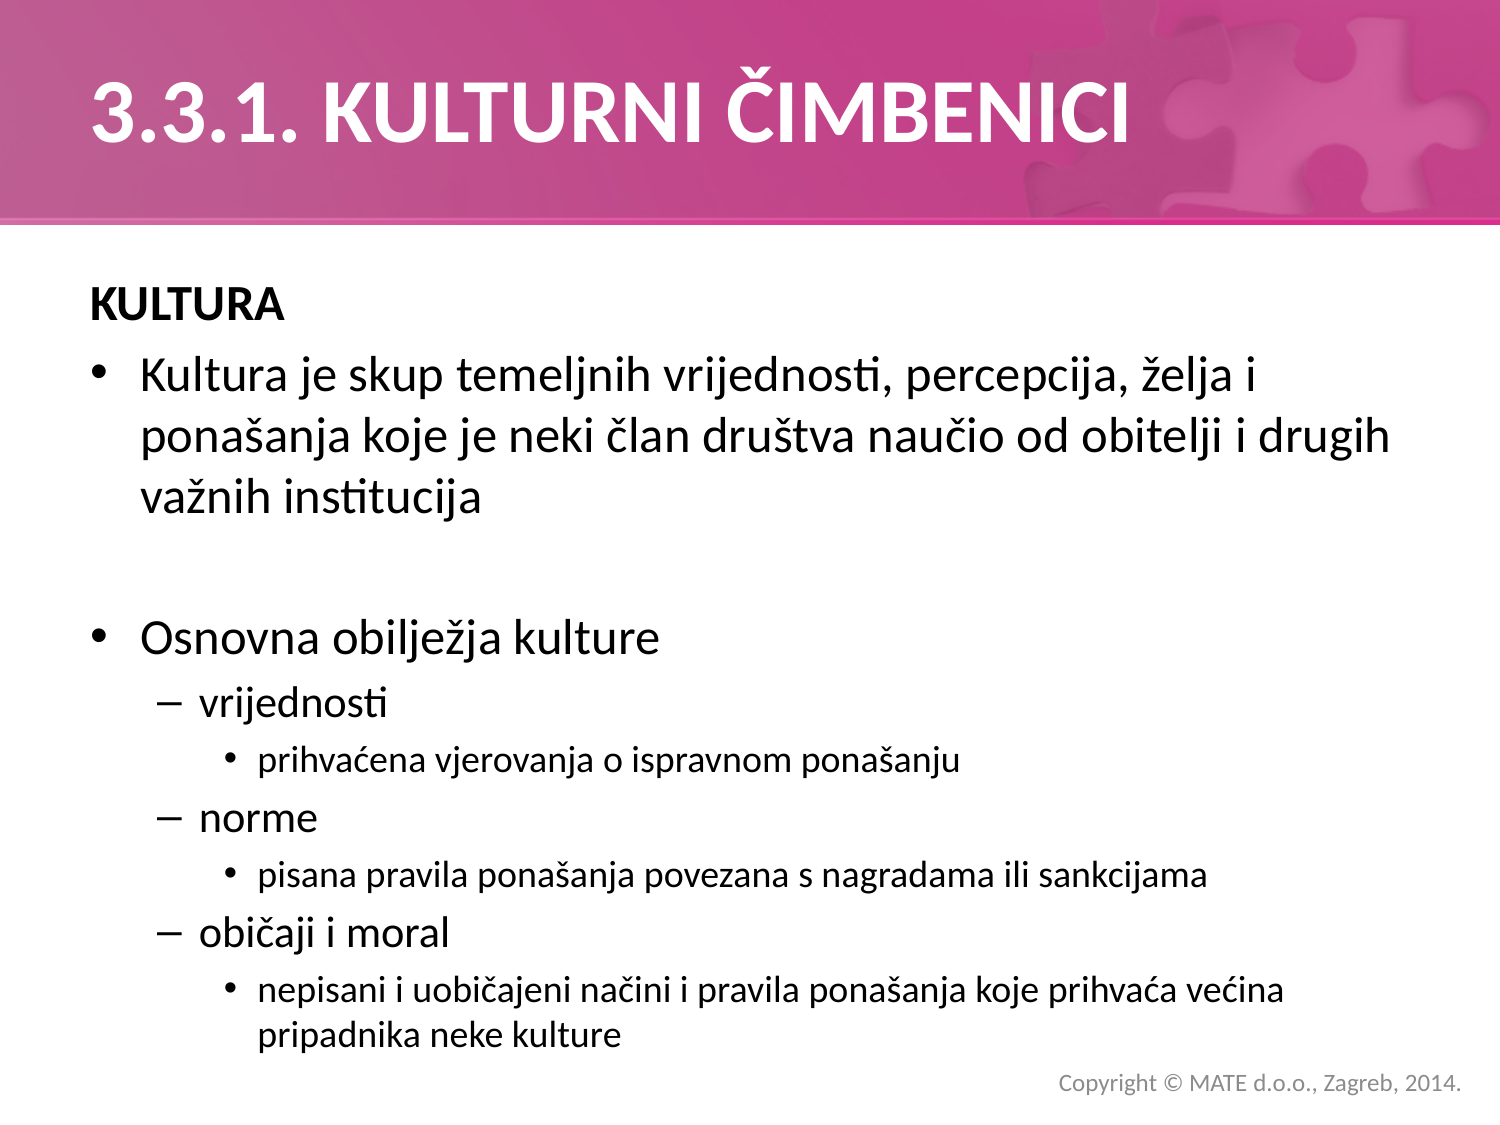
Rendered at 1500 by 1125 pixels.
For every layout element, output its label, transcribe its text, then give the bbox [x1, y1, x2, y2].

footer Copyright © MATE d.o.o., Zagreb, 2014. [702, 1058, 1478, 1104]
list KULTURA Kultura je skup temeljnih vrijednosti, percepcija, želja i ponašanja koje je neki član društva naučio od obitelji i drugih važnih institucija Osnovna obilježja kulture vrijednosti prihvaćena vjerovanja o ispravnom ponašanju norme pisana pravila ponašanja povezana s nagradama ili sankcijama običaji i moral nepisani i uobičajeni načini i pravila ponašanja koje prihvaća većina pripadnika neke kulture [75, 262, 1425, 1071]
picture [0, 0, 1500, 225]
title 3.3.1. KULTURNI ČIMBENICI [0, 12, 1225, 200]
